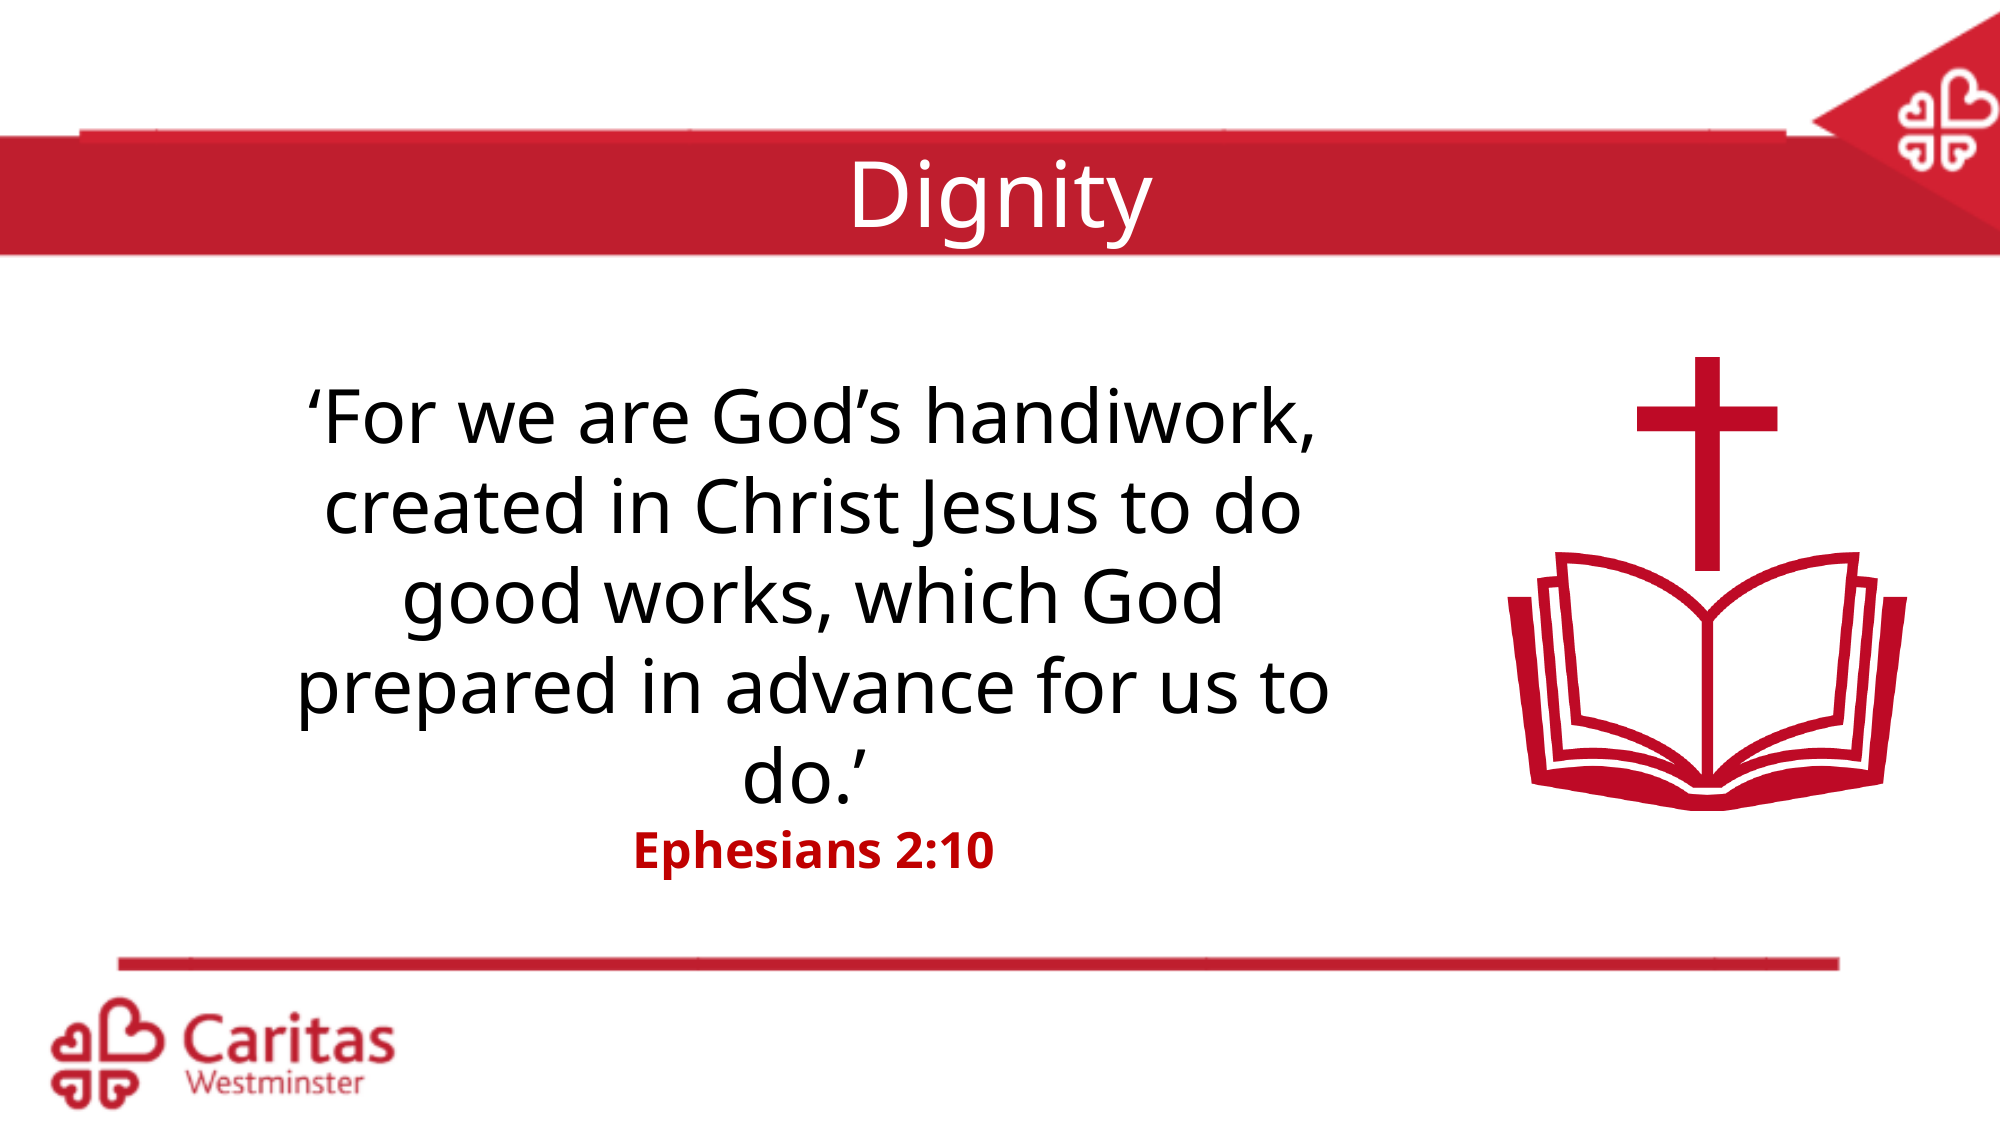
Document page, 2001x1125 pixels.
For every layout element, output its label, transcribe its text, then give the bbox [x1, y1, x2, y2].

picture [0, 0, 2000, 296]
picture [1493, 342, 1922, 830]
text_box ‘For we are God’s handiwork, created in Christ Jesus to do good works, which God prepared in advance for us to do.’ Ephesians 2:10 [237, 360, 1391, 886]
picture [29, 935, 1924, 1121]
